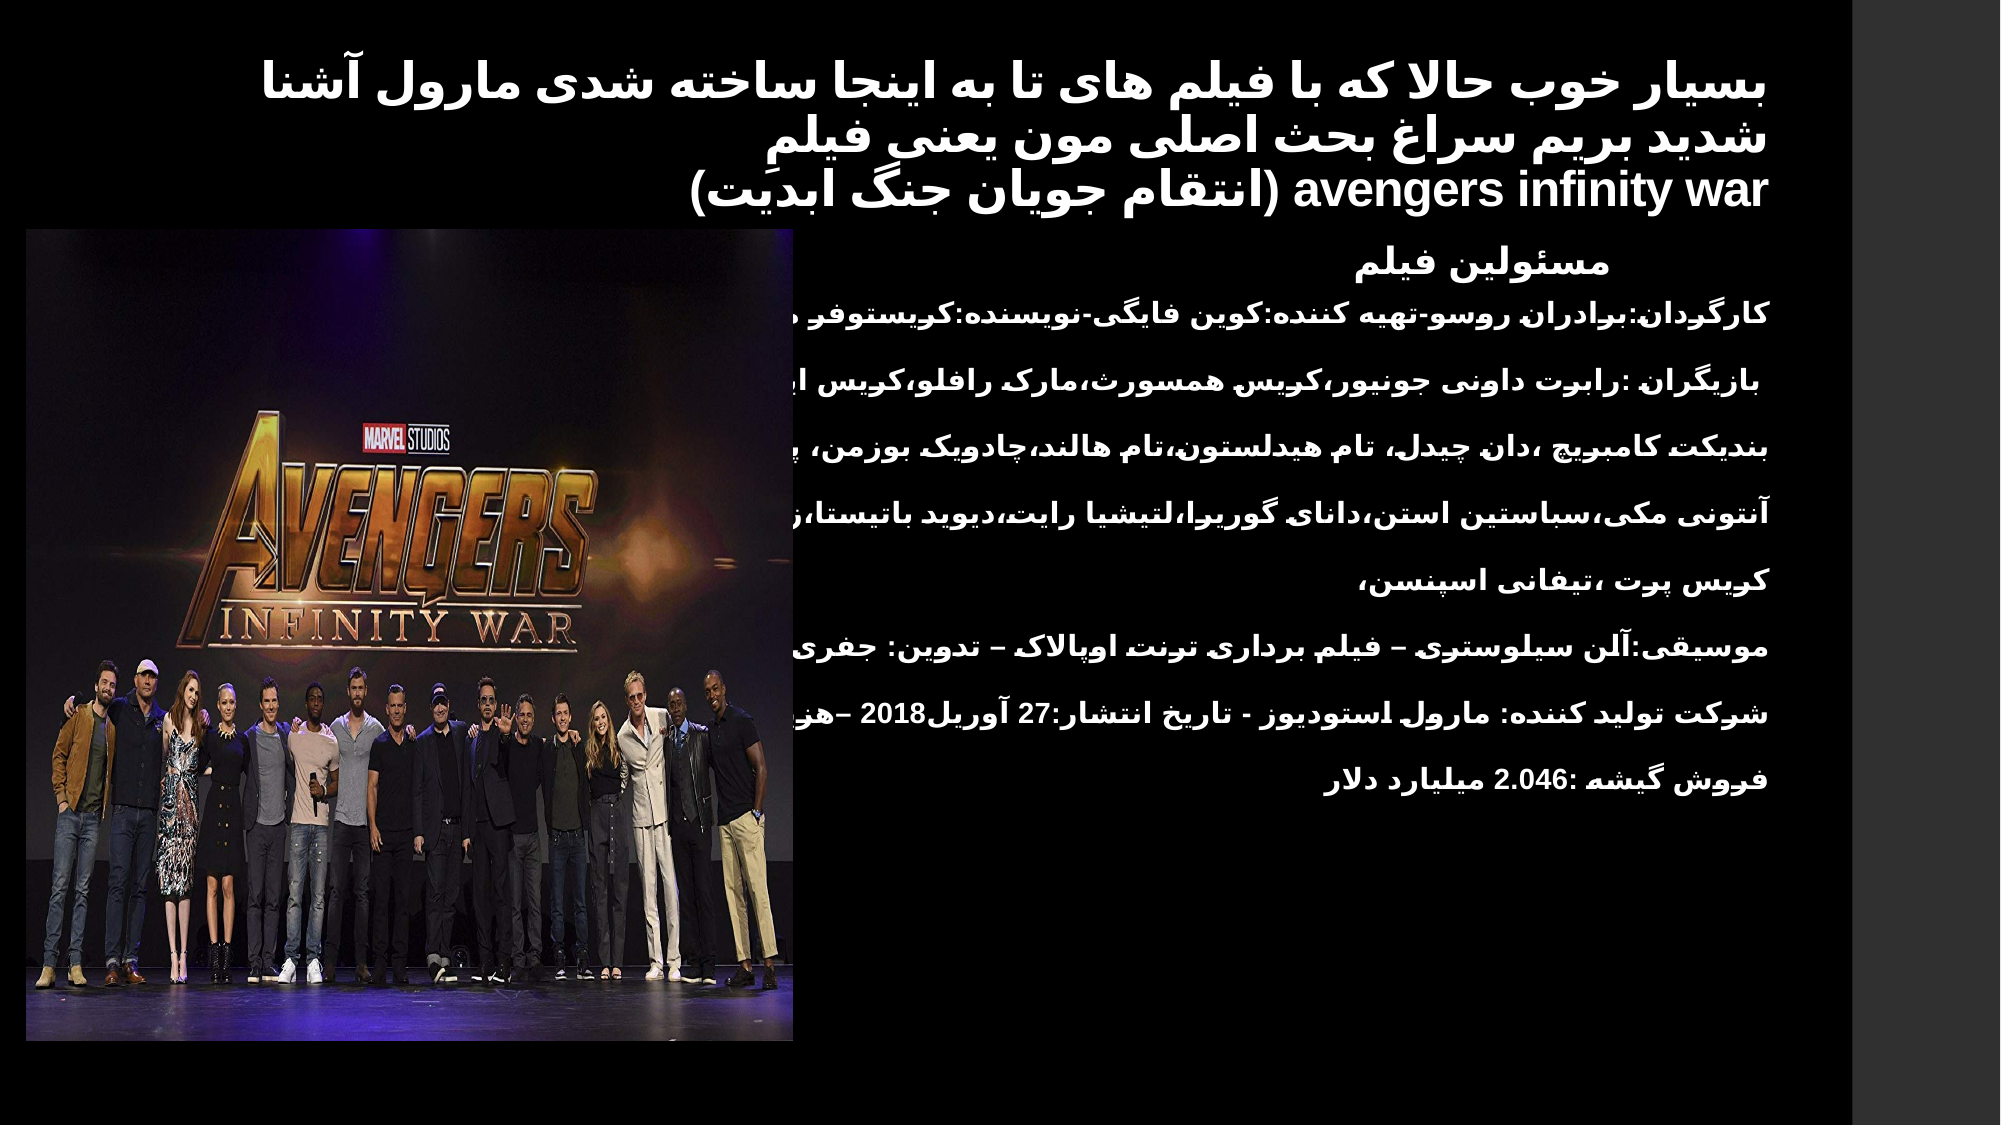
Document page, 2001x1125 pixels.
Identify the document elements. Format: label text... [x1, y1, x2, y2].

list کارگردان:برادران روسو-تهیه کننده:کوین فایگی-نویسنده:کریستوفر مارکوس و استیون مک فیلی بازیگران :رابرت داونی جونیور،کریس همسورث،مارک رافلو،کریس ایوانز،اسکارلت جوهانسون بندیکت کامبریچ ،دان چیدل، تام هیدلستون،تام هالند،چادویک بوزمن، پل بتانی،الیزایت اولسن ، آنتونی مکی،سباستین استن،دانای گوریرا،لتیشیا رایت،دیوید باتیستا،زوبی سالدانا،جاش برولین کریس پرت ،تیفانی اسپنسن، موسیقی:آلن سیلوستری – فیلم برداری ترنت اوپالاک – تدوین: جفری فورد- شرکت تولید کننده: مارول استودیوز - تاریخ انتشار:27 آوریل2018 –هزینه فیلم :400میلیون دلار- فروش گیشه :2.046 میلیارد دلار [799, 289, 1785, 710]
text_box مسئولین فیلم [1338, 229, 1732, 289]
title بسیار خوب حالا که با فیلم های تا به اینجا ساخته شدی مارول آشنا شدید بریم سراغ بحث اصلی مون یعنی فیلمِ (انتقام جویان جنگ ابدیت)avengers infinity war [159, 12, 1785, 260]
picture [26, 228, 793, 1041]
